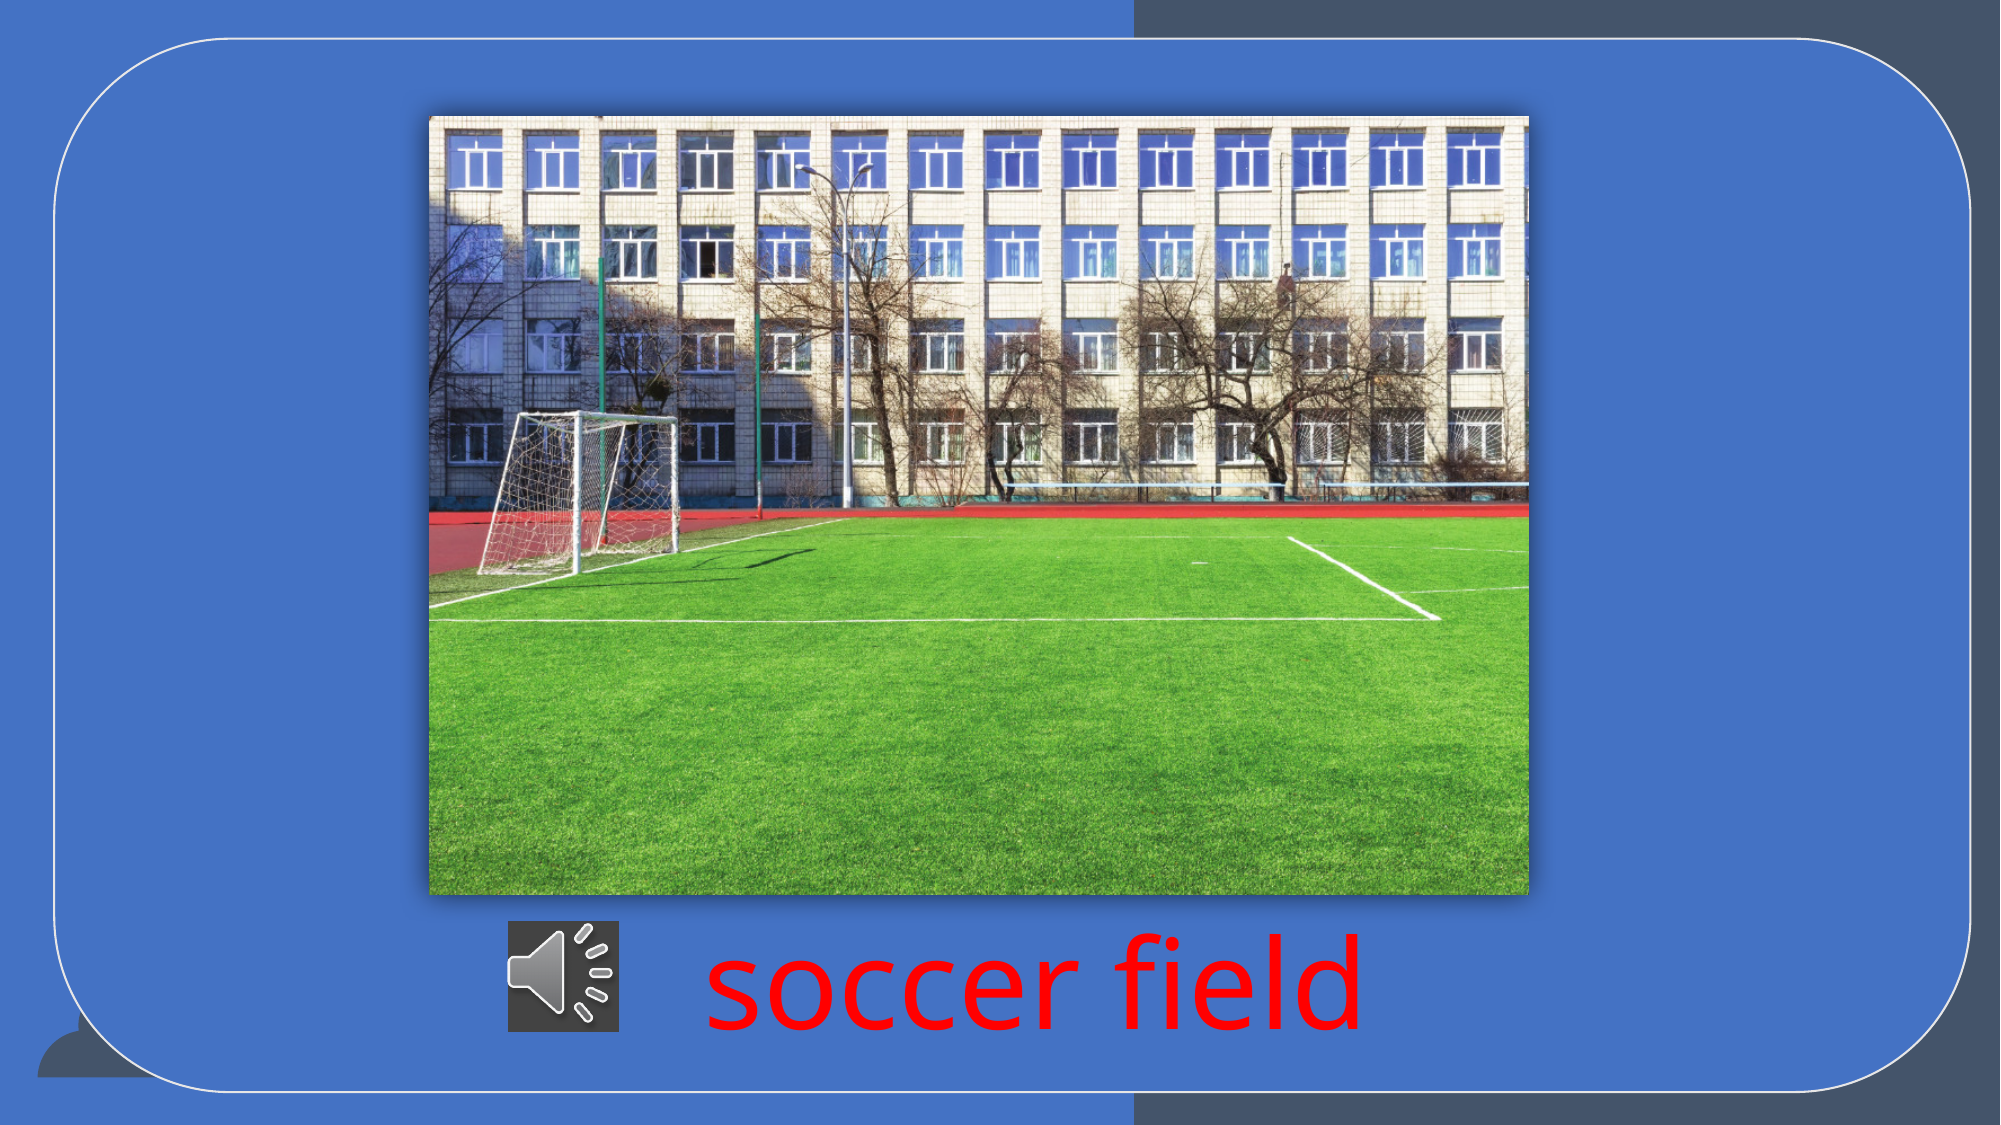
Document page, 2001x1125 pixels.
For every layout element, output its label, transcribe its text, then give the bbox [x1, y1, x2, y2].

text_box soccer field [683, 917, 1389, 1065]
picture [429, 116, 1529, 896]
text_box [53, 37, 1972, 1094]
picture [507, 920, 620, 1033]
